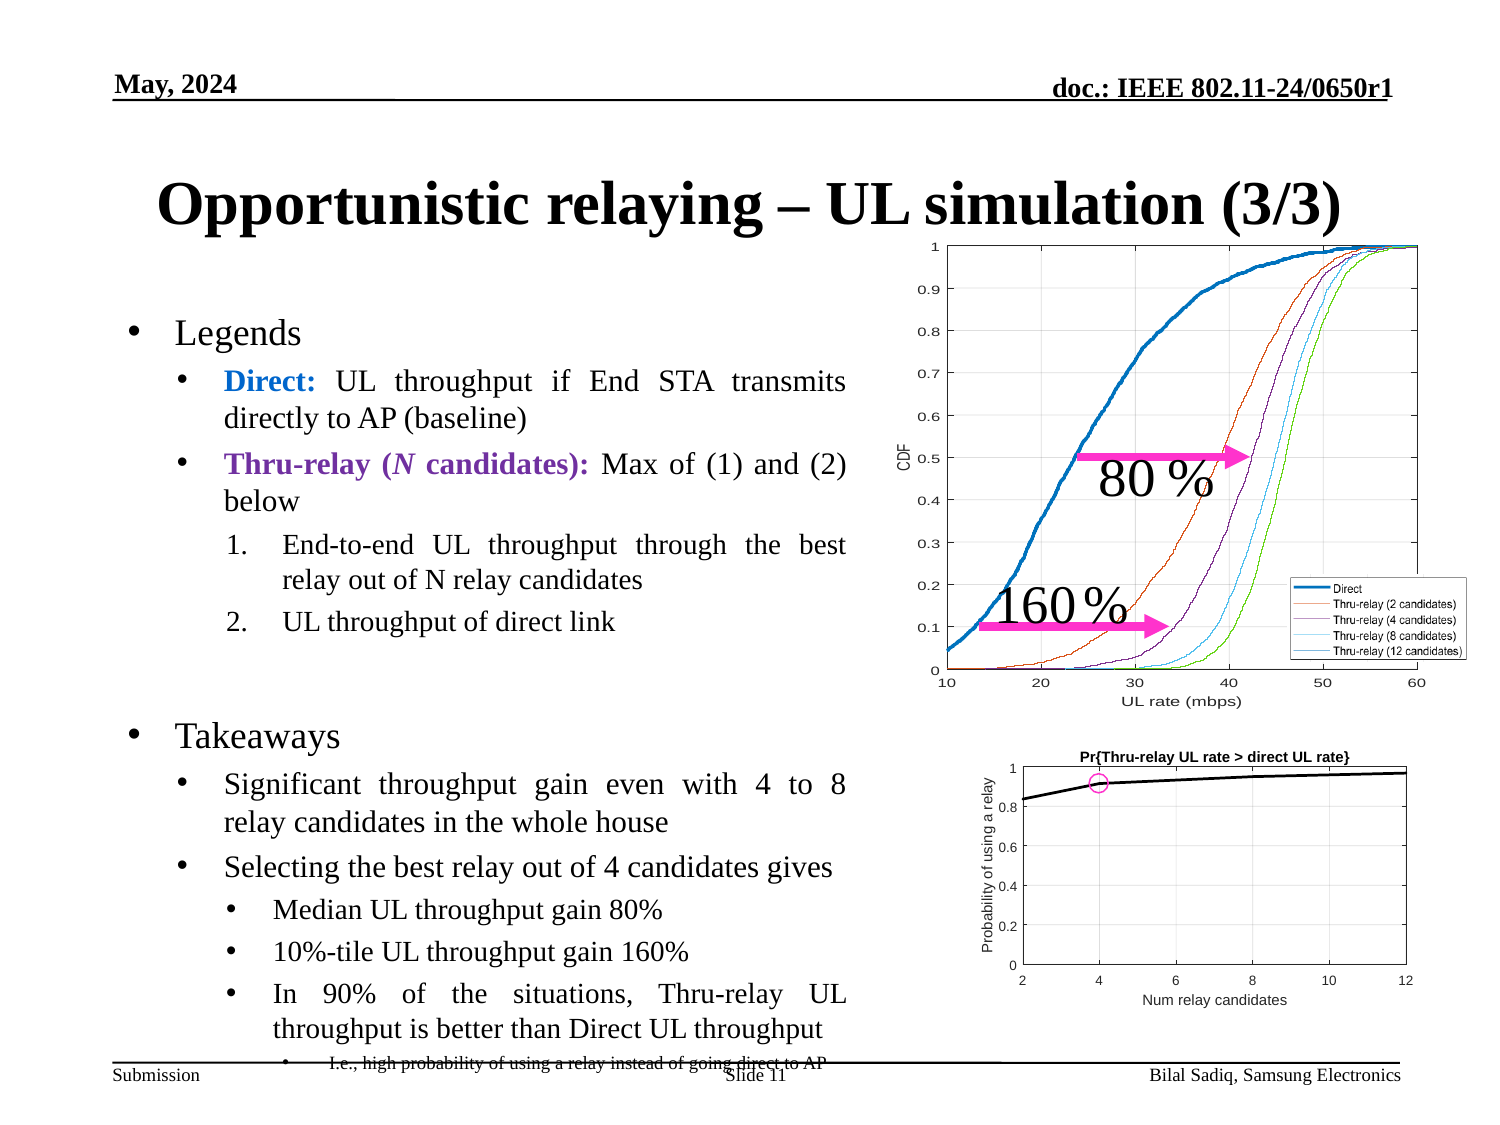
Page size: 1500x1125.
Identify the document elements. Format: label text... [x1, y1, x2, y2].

list Legends Direct: UL throughput if End STA transmits directly to AP (baseline) Thru-relay (N candidates): Max of (1) and (2) below End-to-end UL throughput through the best relay out of N relay candidates UL throughput of direct link Takeaways Significant throughput gain even with 4 to 8 relay candidates in the whole house Selecting the best relay out of 4 candidates gives Median UL throughput gain 80% 10%-tile UL throughput gain 160% In 90% of the situations, Thru-relay UL throughput is better than Direct UL throughput I.e., high probability of using a relay instead of going direct to AP [112, 299, 863, 975]
slide_number Slide 11 [712, 1061, 800, 1123]
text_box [862, 224, 1468, 726]
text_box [962, 737, 1441, 1027]
title Opportunistic relaying – UL simulation (3/3) [112, 112, 1388, 288]
footer Bilal Sadiq, Samsung Electronics [878, 1061, 1402, 1093]
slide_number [114, 54, 423, 100]
